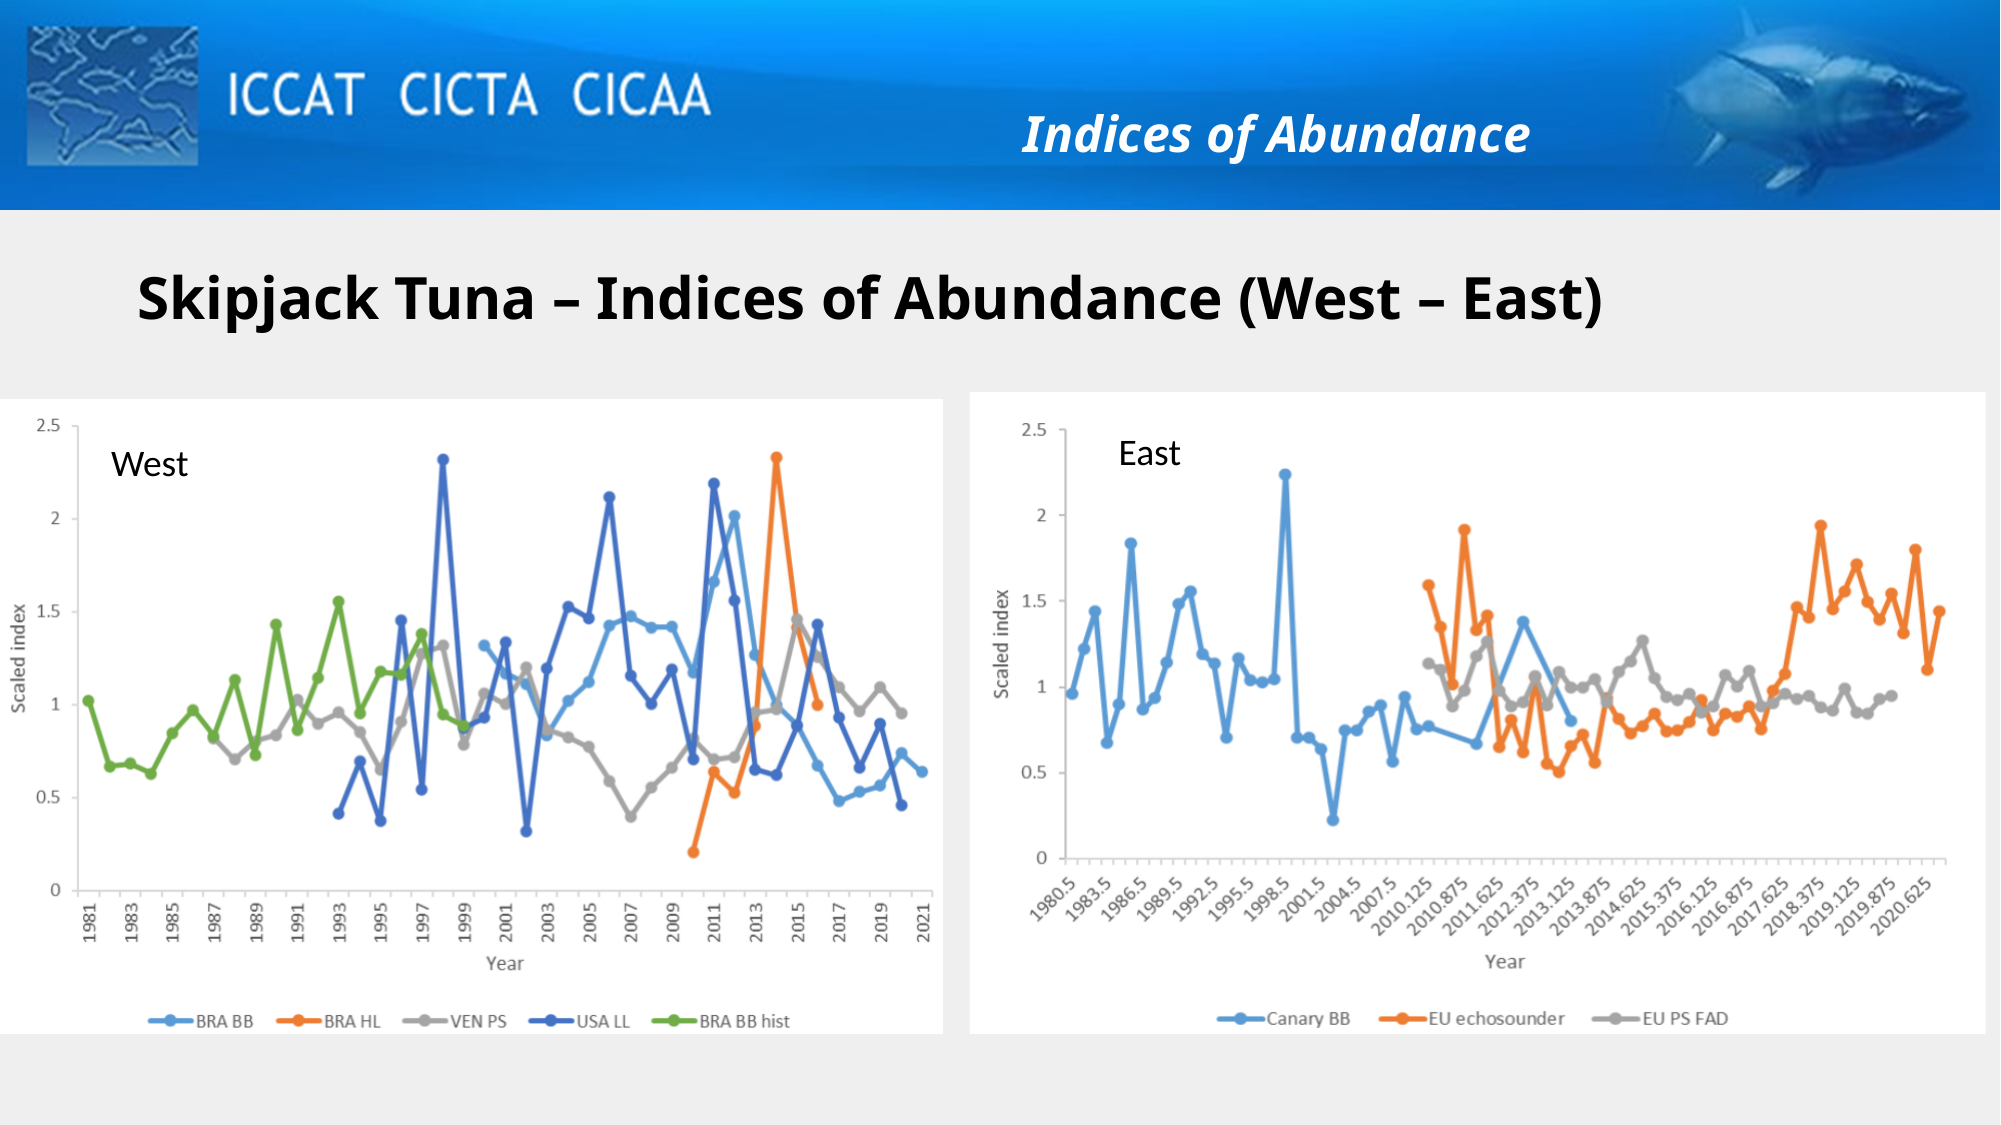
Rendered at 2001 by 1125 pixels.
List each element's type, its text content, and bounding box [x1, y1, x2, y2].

text_box Skipjack Tuna – Indices of Abundance (West – East) [123, 253, 1742, 339]
picture [0, 399, 944, 1035]
picture [969, 392, 1986, 1035]
picture [0, 0, 2000, 211]
